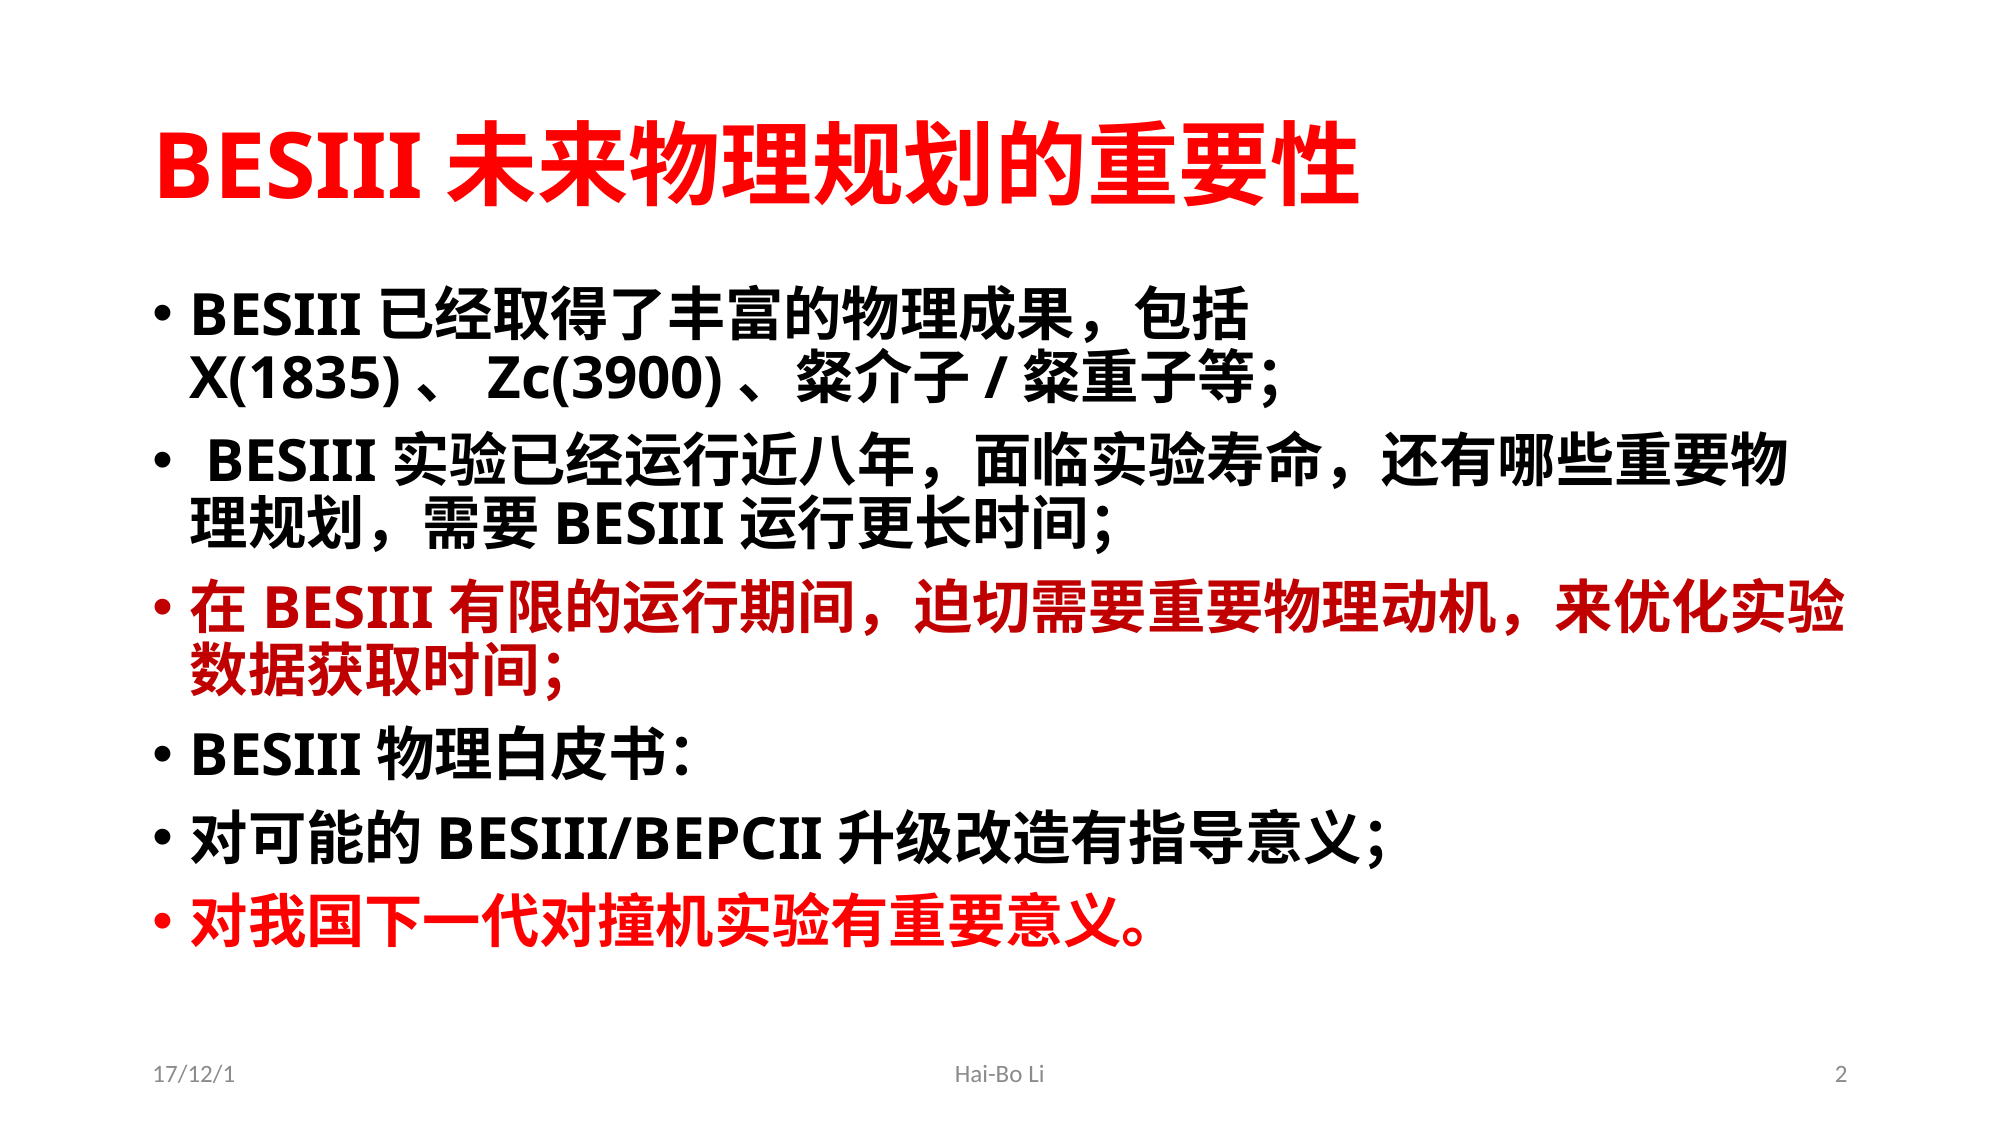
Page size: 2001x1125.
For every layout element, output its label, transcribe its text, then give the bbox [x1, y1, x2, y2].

slide_number 2 [1412, 1042, 1863, 1103]
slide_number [137, 1042, 588, 1103]
list BESIII已经取得了丰富的物理成果，包括X(1835)、Zc(3900)、粲介子/粲重子等； BESIII实验已经运行近八年，面临实验寿命，还有哪些重要物理规划，需要BESIII运行更长时间； 在BESIII有限的运行期间，迫切需要重要物理动机，来优化实验数据获取时间； BESIII物理白皮书： 对可能的BESIII/BEPCII升级改造有指导意义； 对我国下一代对撞机实验有重要意义。 [137, 277, 1863, 992]
title BESIII未来物理规划的重要性 [137, 59, 1863, 277]
footer Hai-Bo Li [662, 1042, 1338, 1103]
